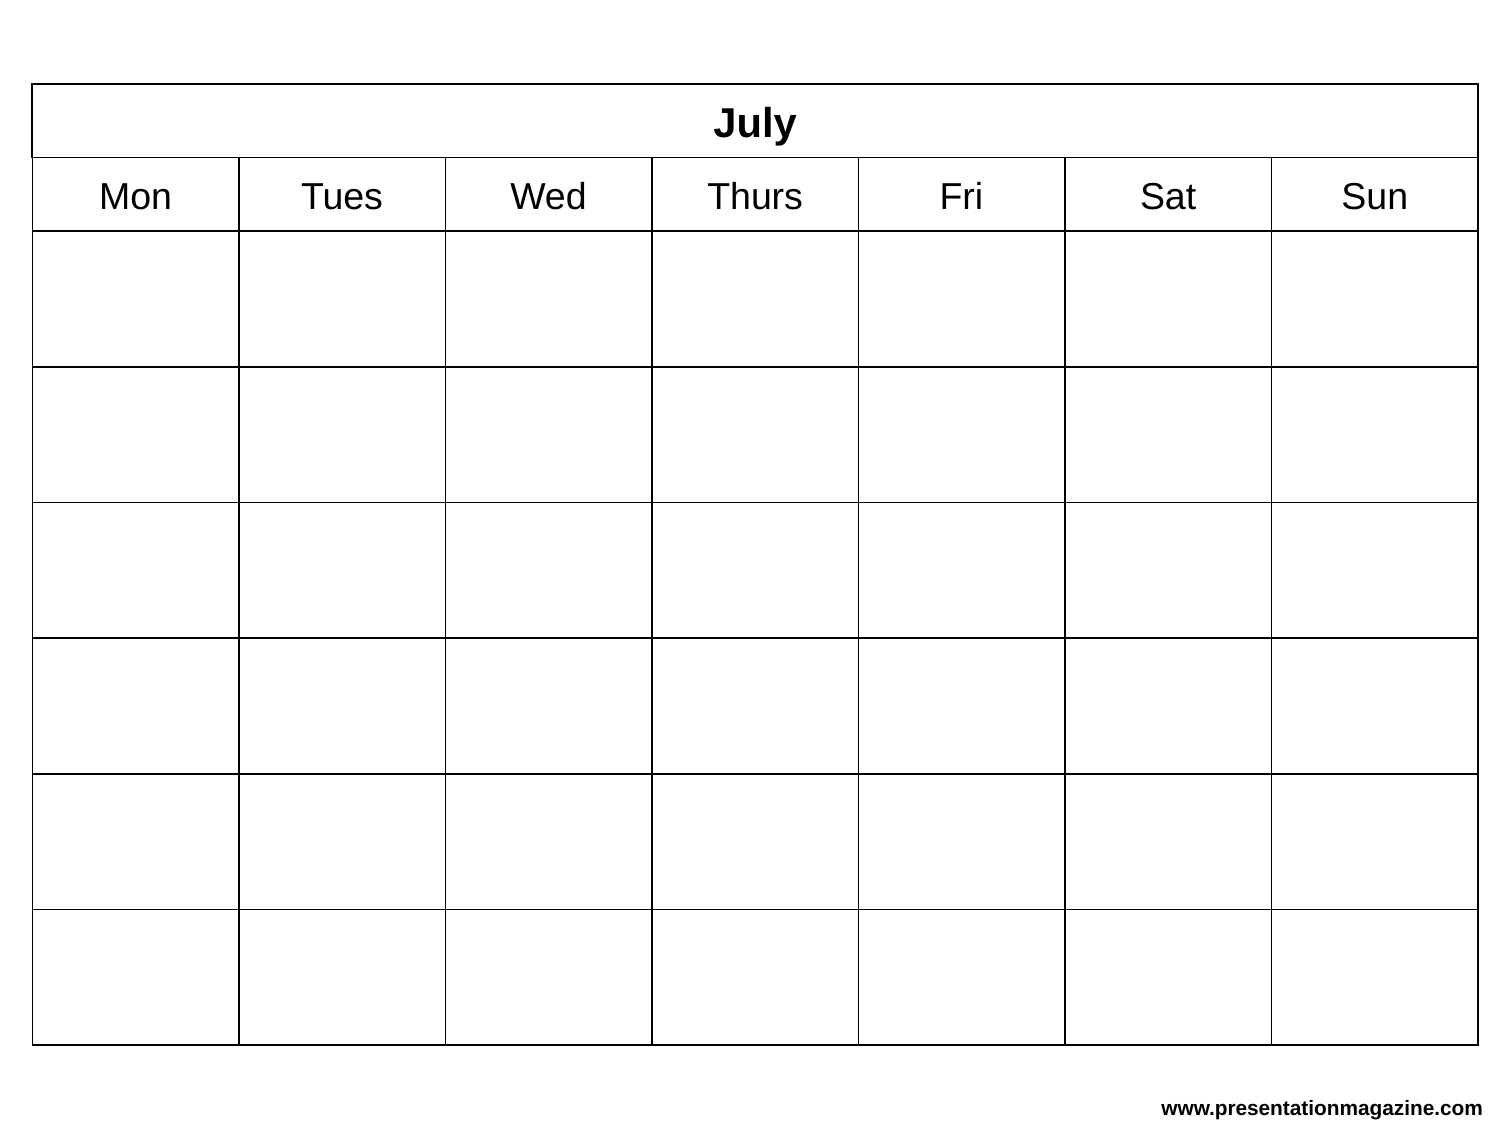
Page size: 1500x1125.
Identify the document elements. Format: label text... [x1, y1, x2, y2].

text_box [652, 909, 859, 1046]
text_box Sat [1065, 158, 1272, 231]
text_box [446, 503, 652, 639]
text_box [859, 774, 1065, 909]
text_box [32, 231, 238, 367]
text_box [1065, 367, 1272, 503]
text_box [446, 909, 652, 1046]
text_box [1272, 639, 1478, 774]
text_box Fri [859, 158, 1065, 231]
text_box [1272, 774, 1478, 909]
text_box [652, 367, 859, 503]
text_box Thurs [652, 158, 859, 231]
text_box [1065, 231, 1272, 367]
text_box July [32, 83, 1478, 158]
text_box [859, 639, 1065, 774]
text_box [239, 367, 446, 503]
text_box [239, 909, 446, 1046]
text_box Sun [1272, 158, 1478, 231]
text_box [239, 639, 446, 774]
text_box [859, 503, 1065, 639]
text_box Mon [32, 158, 239, 231]
text_box [1065, 639, 1272, 774]
text_box [652, 503, 859, 639]
text_box [239, 774, 446, 909]
text_box [32, 639, 239, 774]
text_box [1272, 367, 1478, 503]
text_box [1065, 503, 1272, 639]
text_box Wed [446, 158, 652, 231]
text_box [446, 639, 652, 774]
text_box [1272, 909, 1478, 1046]
text_box [445, 231, 651, 367]
text_box [1272, 231, 1478, 367]
text_box [32, 909, 239, 1046]
text_box [32, 503, 239, 639]
text_box [238, 231, 445, 367]
text_box [32, 774, 239, 909]
text_box [446, 774, 652, 909]
text_box [859, 909, 1065, 1046]
text_box [446, 367, 652, 503]
text_box [1272, 503, 1478, 639]
text_box [651, 231, 859, 367]
text_box [859, 231, 1065, 367]
text_box [1065, 909, 1272, 1046]
text_box [32, 367, 239, 503]
text_box [859, 367, 1065, 503]
text_box [239, 503, 446, 639]
text_box [652, 774, 859, 909]
text_box Tues [239, 158, 446, 231]
text_box [652, 639, 859, 774]
text_box [1065, 774, 1272, 909]
